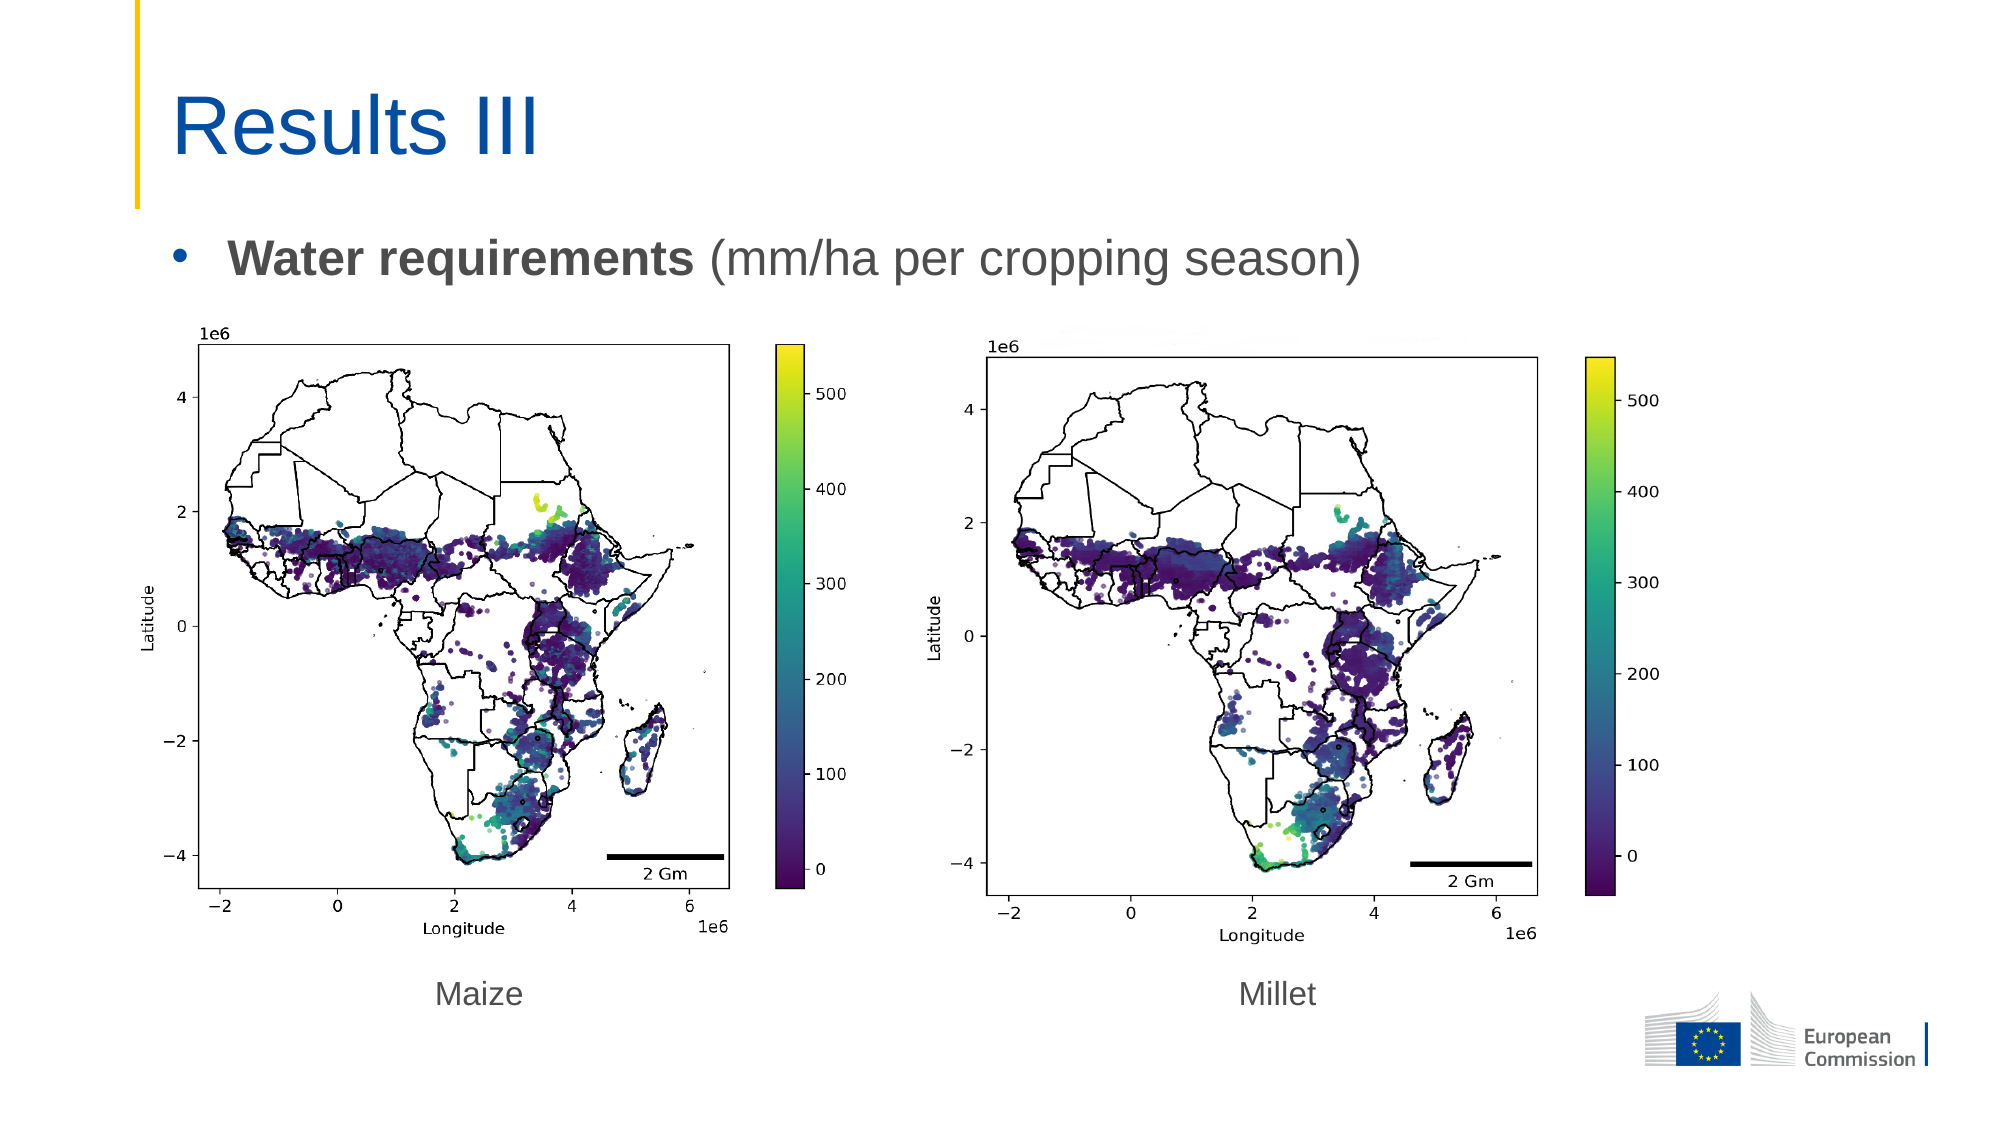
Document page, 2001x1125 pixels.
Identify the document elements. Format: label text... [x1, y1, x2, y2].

picture [917, 320, 1675, 965]
text_box Maize [420, 964, 565, 1019]
text_box Water requirements (mm/ha per cropping season) [156, 217, 1679, 293]
picture [1645, 991, 1928, 1066]
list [129, 320, 856, 938]
text_box Millet [1223, 965, 1369, 1019]
title Results III [156, 44, 1882, 173]
